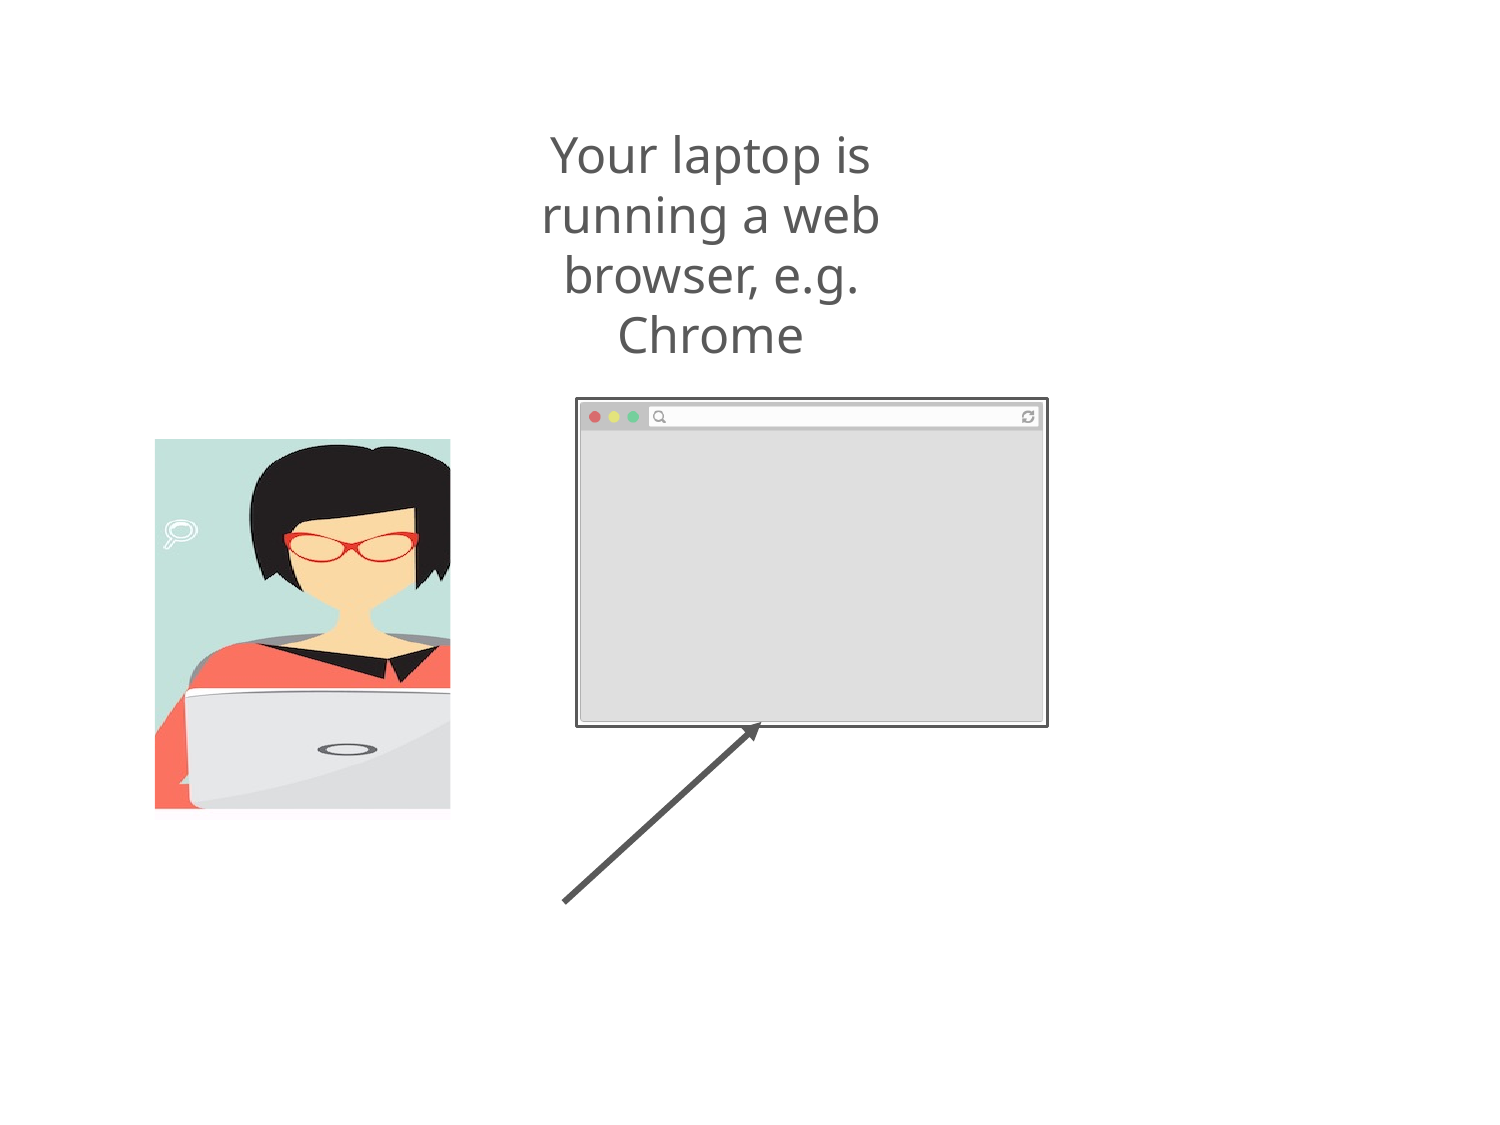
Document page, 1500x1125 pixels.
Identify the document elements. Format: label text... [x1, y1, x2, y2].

text_box Your laptop is running a web browser, e.g. Chrome [489, 108, 933, 344]
picture [154, 438, 451, 820]
picture [577, 399, 1047, 726]
